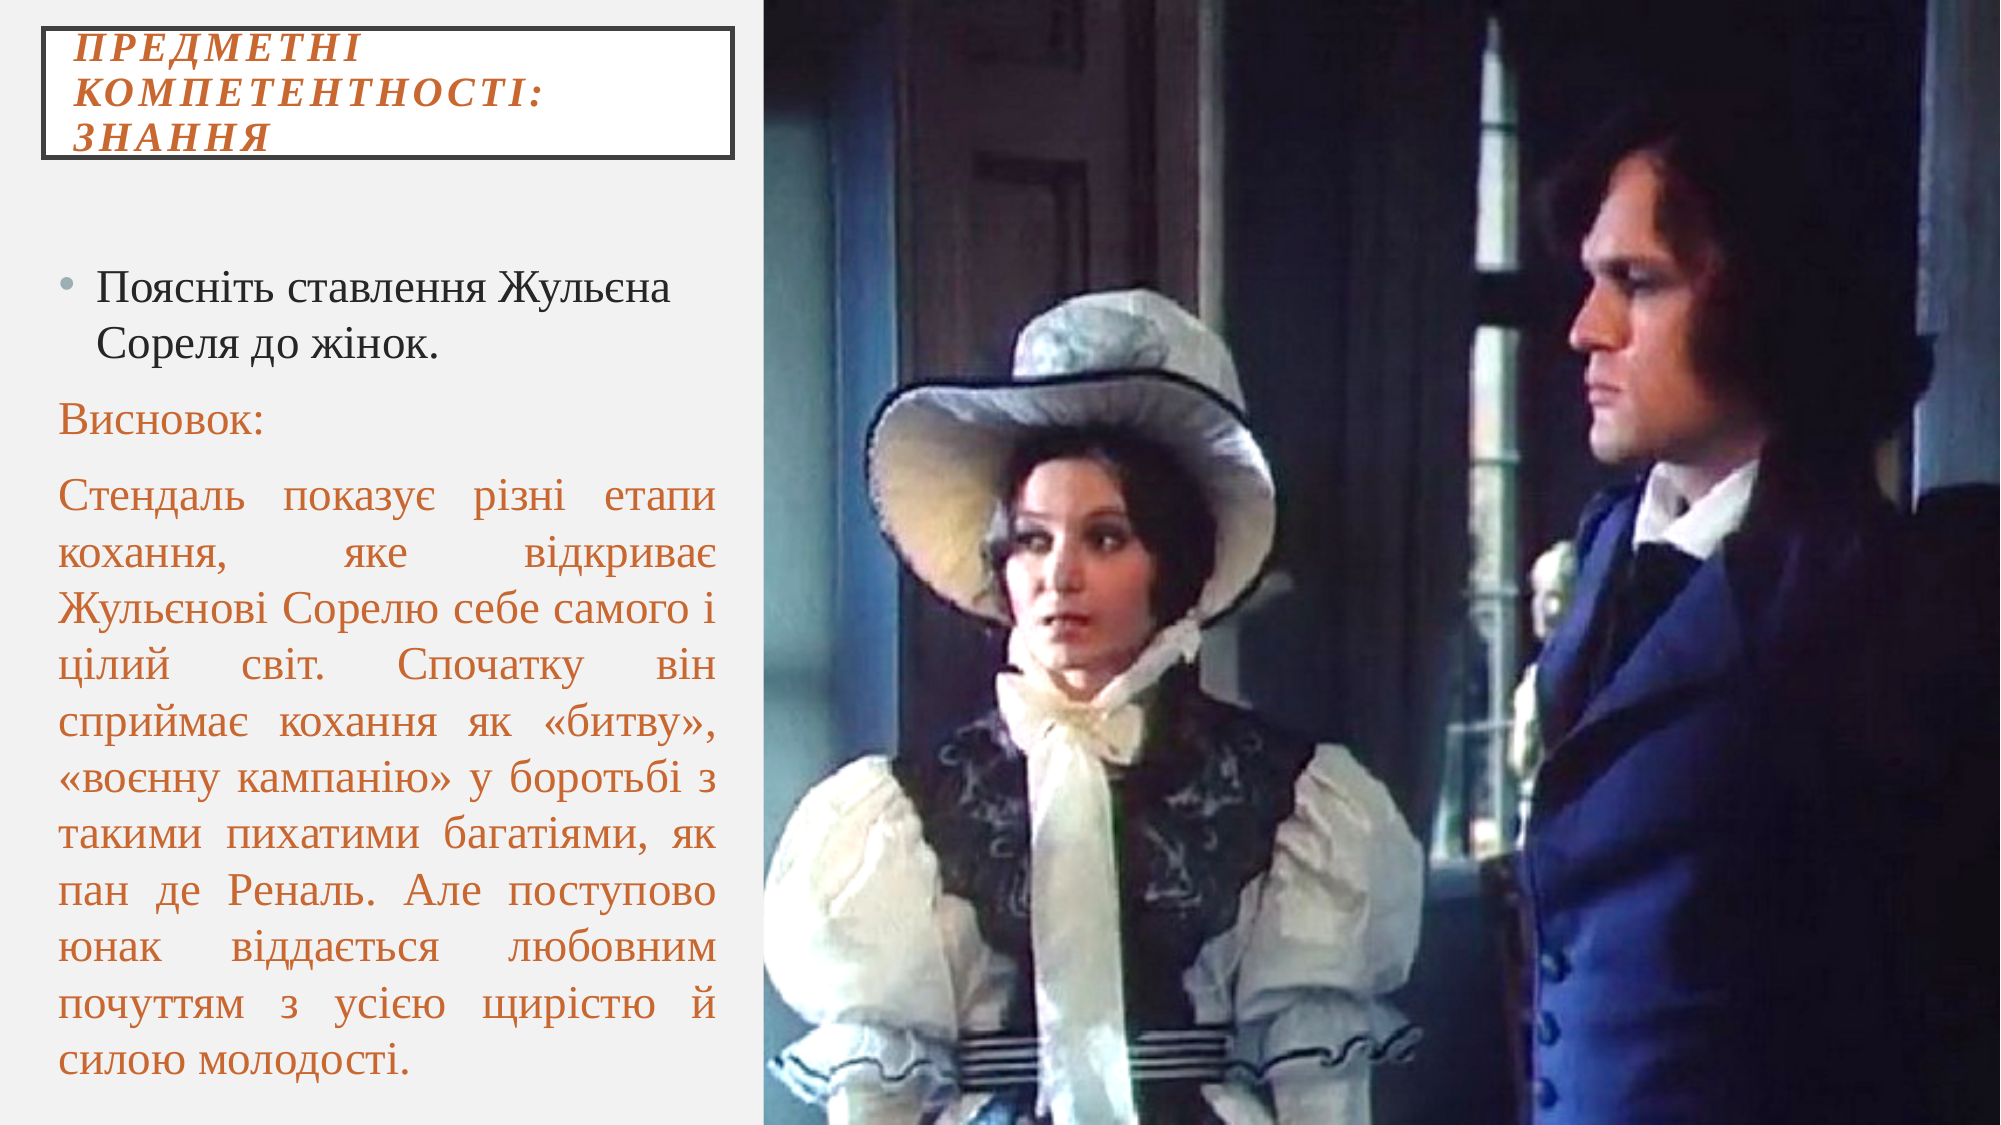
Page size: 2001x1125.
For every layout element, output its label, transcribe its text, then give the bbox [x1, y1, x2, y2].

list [763, 0, 2000, 1125]
list Поясніть ставлення Жульєна Сореля до жінок. Висновок: Стендаль показує різні етапи кохання, яке відкриває Жульєнові Сорелю себе самого і цілий світ. Спочатку він сприймає кохання як «битву», «воєнну кампанію» у боротьбі з такими пихатими багатіями, як пан де Реналь. Але поступово юнак віддається любовним почуттям з усією щирістю й силою молодості. [43, 247, 733, 1097]
title Предметні компетентності: знання [41, 26, 735, 160]
